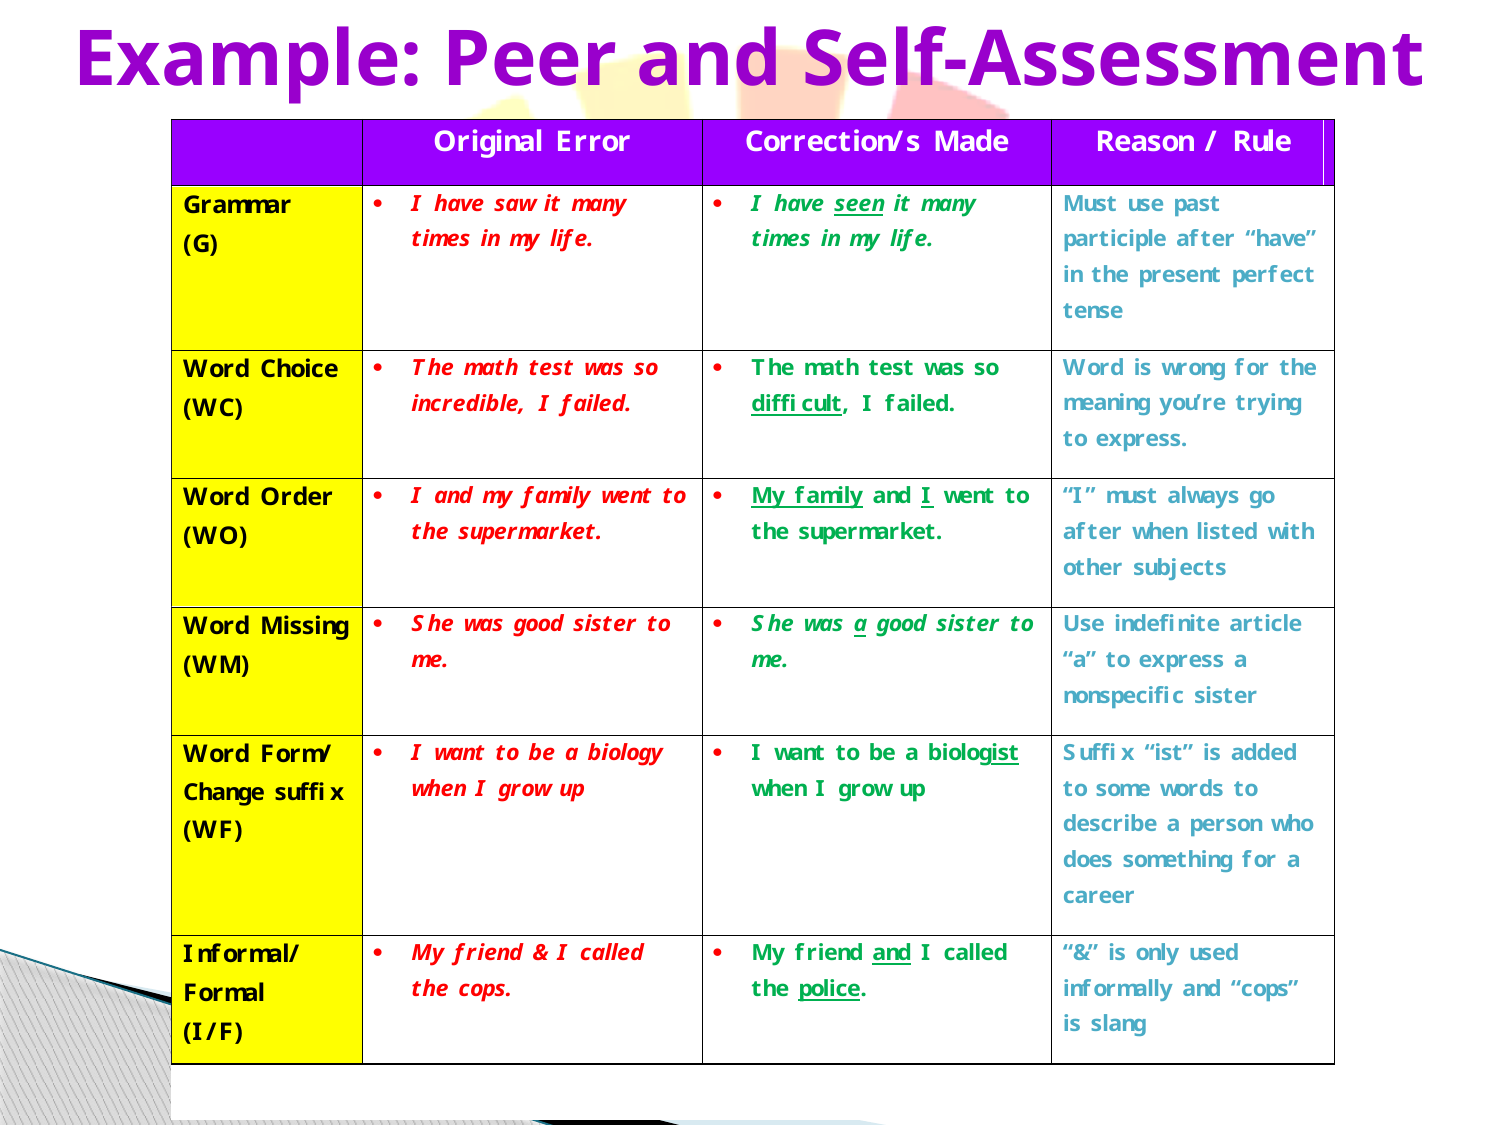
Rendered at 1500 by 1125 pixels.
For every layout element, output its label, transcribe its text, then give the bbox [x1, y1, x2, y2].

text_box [171, 118, 1339, 1121]
picture [187, 24, 1301, 118]
text_box Example: Peer and Self-Assessment [0, 0, 1500, 114]
